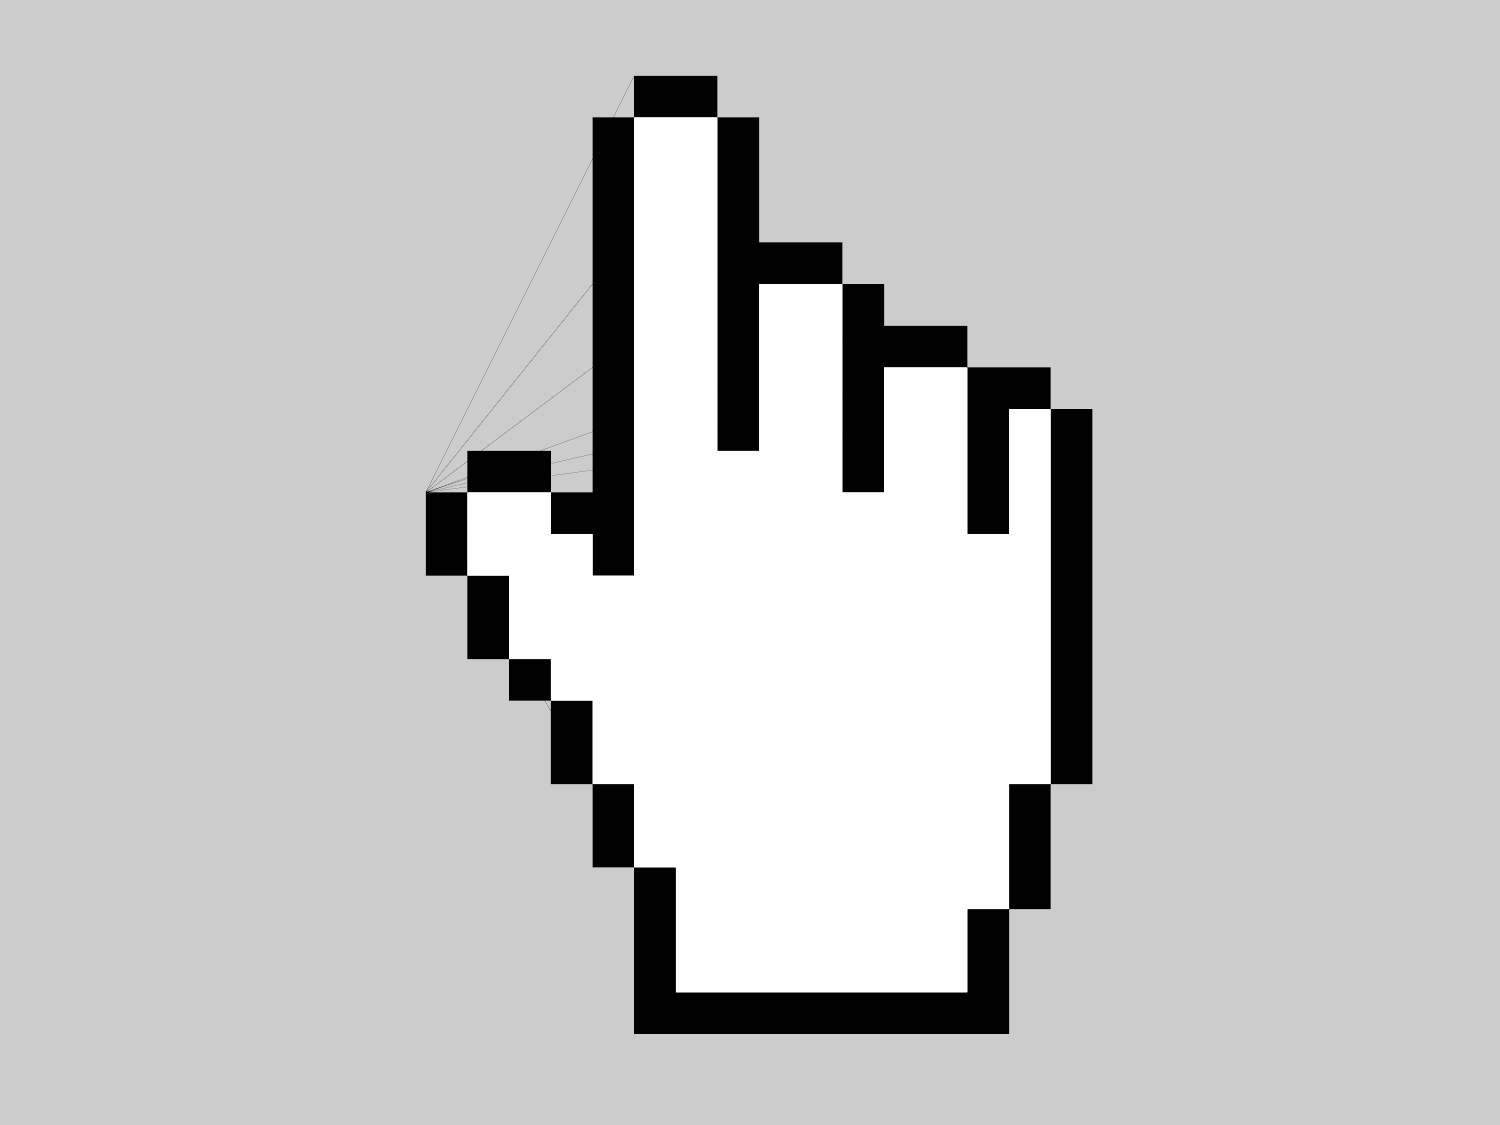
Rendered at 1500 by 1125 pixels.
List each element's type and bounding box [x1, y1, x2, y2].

picture [424, 74, 1094, 1036]
